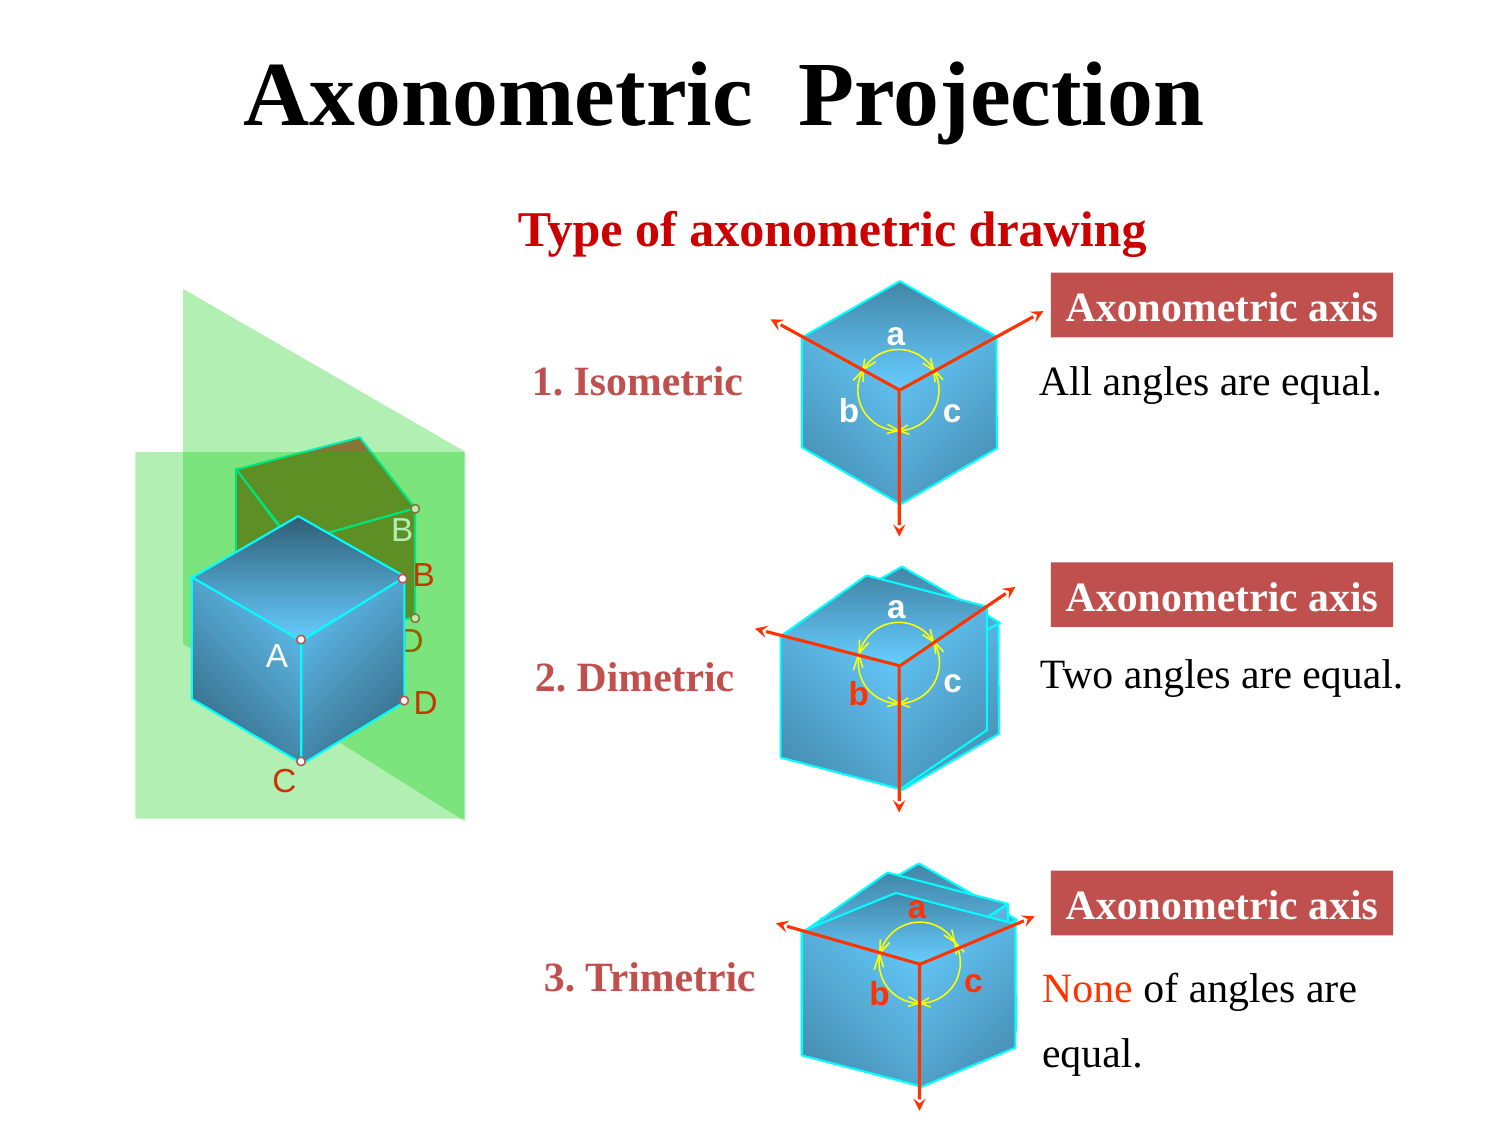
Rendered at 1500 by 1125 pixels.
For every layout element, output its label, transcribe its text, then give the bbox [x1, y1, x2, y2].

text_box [135, 451, 465, 819]
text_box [182, 288, 466, 452]
text_box [770, 319, 785, 331]
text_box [780, 575, 988, 790]
text_box 3. Trimetric [529, 942, 771, 1007]
text_box [754, 625, 769, 638]
text_box Axonometric axis [1050, 870, 1394, 936]
text_box 1. Isometric [517, 346, 759, 411]
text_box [801, 877, 1017, 1088]
text_box All angles are equal. [1024, 346, 1469, 411]
text_box Type of axonometric drawing [503, 188, 1162, 264]
text_box [1029, 311, 1044, 323]
text_box Axonometric Projection [228, 26, 1221, 152]
text_box [913, 1098, 926, 1111]
text_box [1005, 586, 1016, 600]
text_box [820, 863, 1018, 878]
text_box [1024, 915, 1035, 927]
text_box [803, 566, 1001, 791]
text_box None of angles are equal. [1027, 937, 1453, 1083]
text_box 2. Dimetric [520, 642, 750, 708]
text_box [893, 800, 906, 813]
text_box Axonometric axis [1050, 562, 1394, 627]
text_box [801, 872, 1009, 877]
text_box Two angles are equal. [1024, 639, 1475, 705]
text_box Axonometric axis [1050, 272, 1394, 338]
text_box [775, 920, 790, 933]
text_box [801, 280, 999, 505]
text_box [893, 524, 906, 537]
